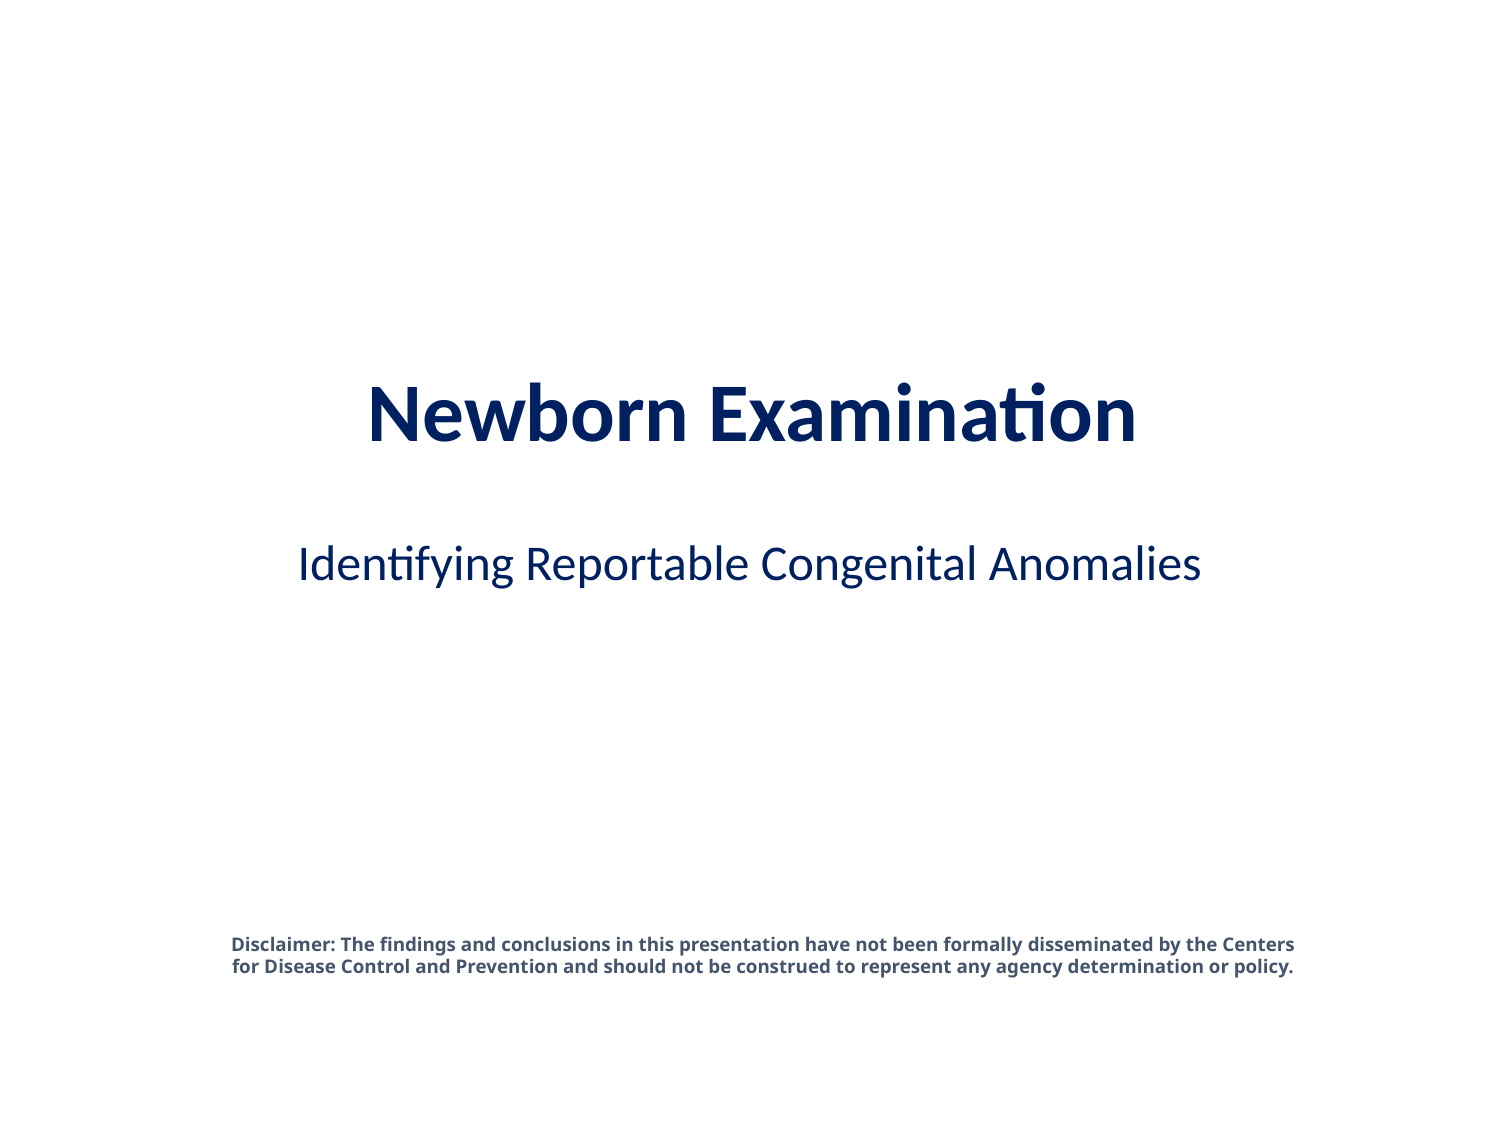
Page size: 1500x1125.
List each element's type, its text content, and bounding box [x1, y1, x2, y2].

title Newborn Examination [115, 298, 1391, 467]
text_box Disclaimer: The findings and conclusions in this presentation have not been formally disseminated by the Centers for Disease Control and Prevention and should not be construed to represent any agency determination or policy. [212, 924, 1313, 1000]
subtitle Identifying Reportable Congenital Anomalies [187, 531, 1313, 809]
